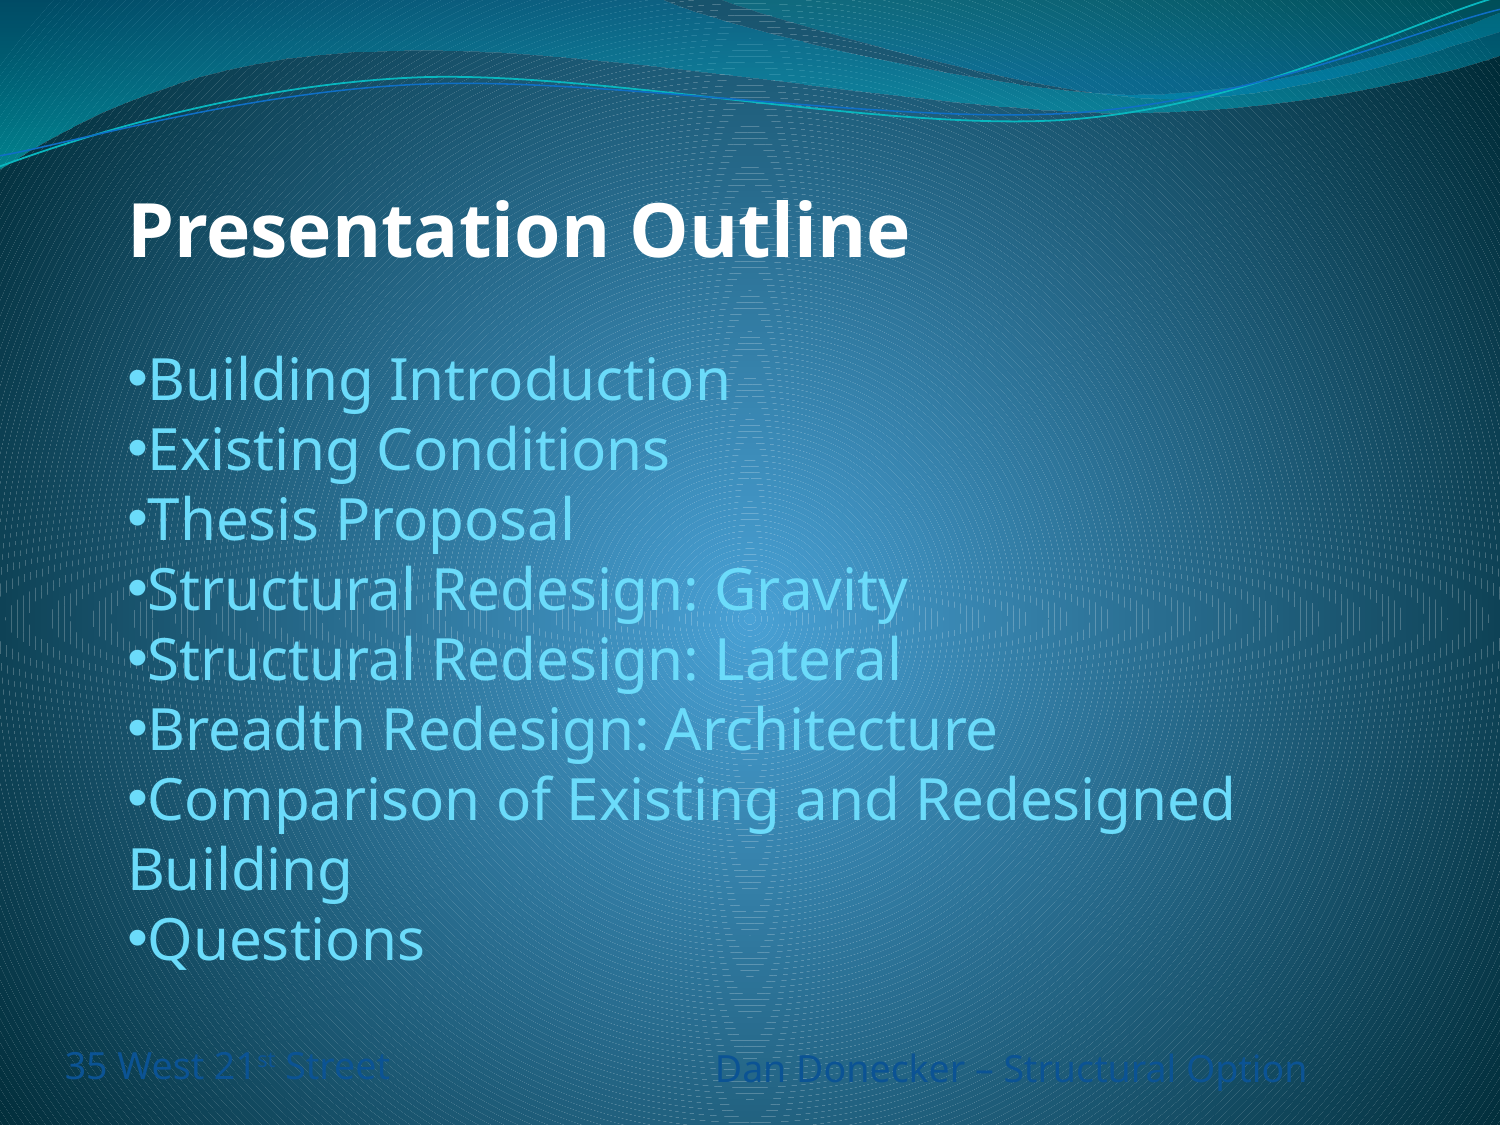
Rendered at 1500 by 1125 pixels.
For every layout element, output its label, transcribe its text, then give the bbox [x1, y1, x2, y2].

text_box Dan Donecker – Structural Option [699, 1037, 1488, 1098]
text_box 35 West 21st Street [50, 1034, 525, 1094]
text_box Presentation Outline Building Introduction Existing Conditions Thesis Proposal Structural Redesign: Gravity Structural Redesign: Lateral Breadth Redesign: Architecture Comparison of Existing and Redesigned Building Questions [112, 174, 1425, 980]
